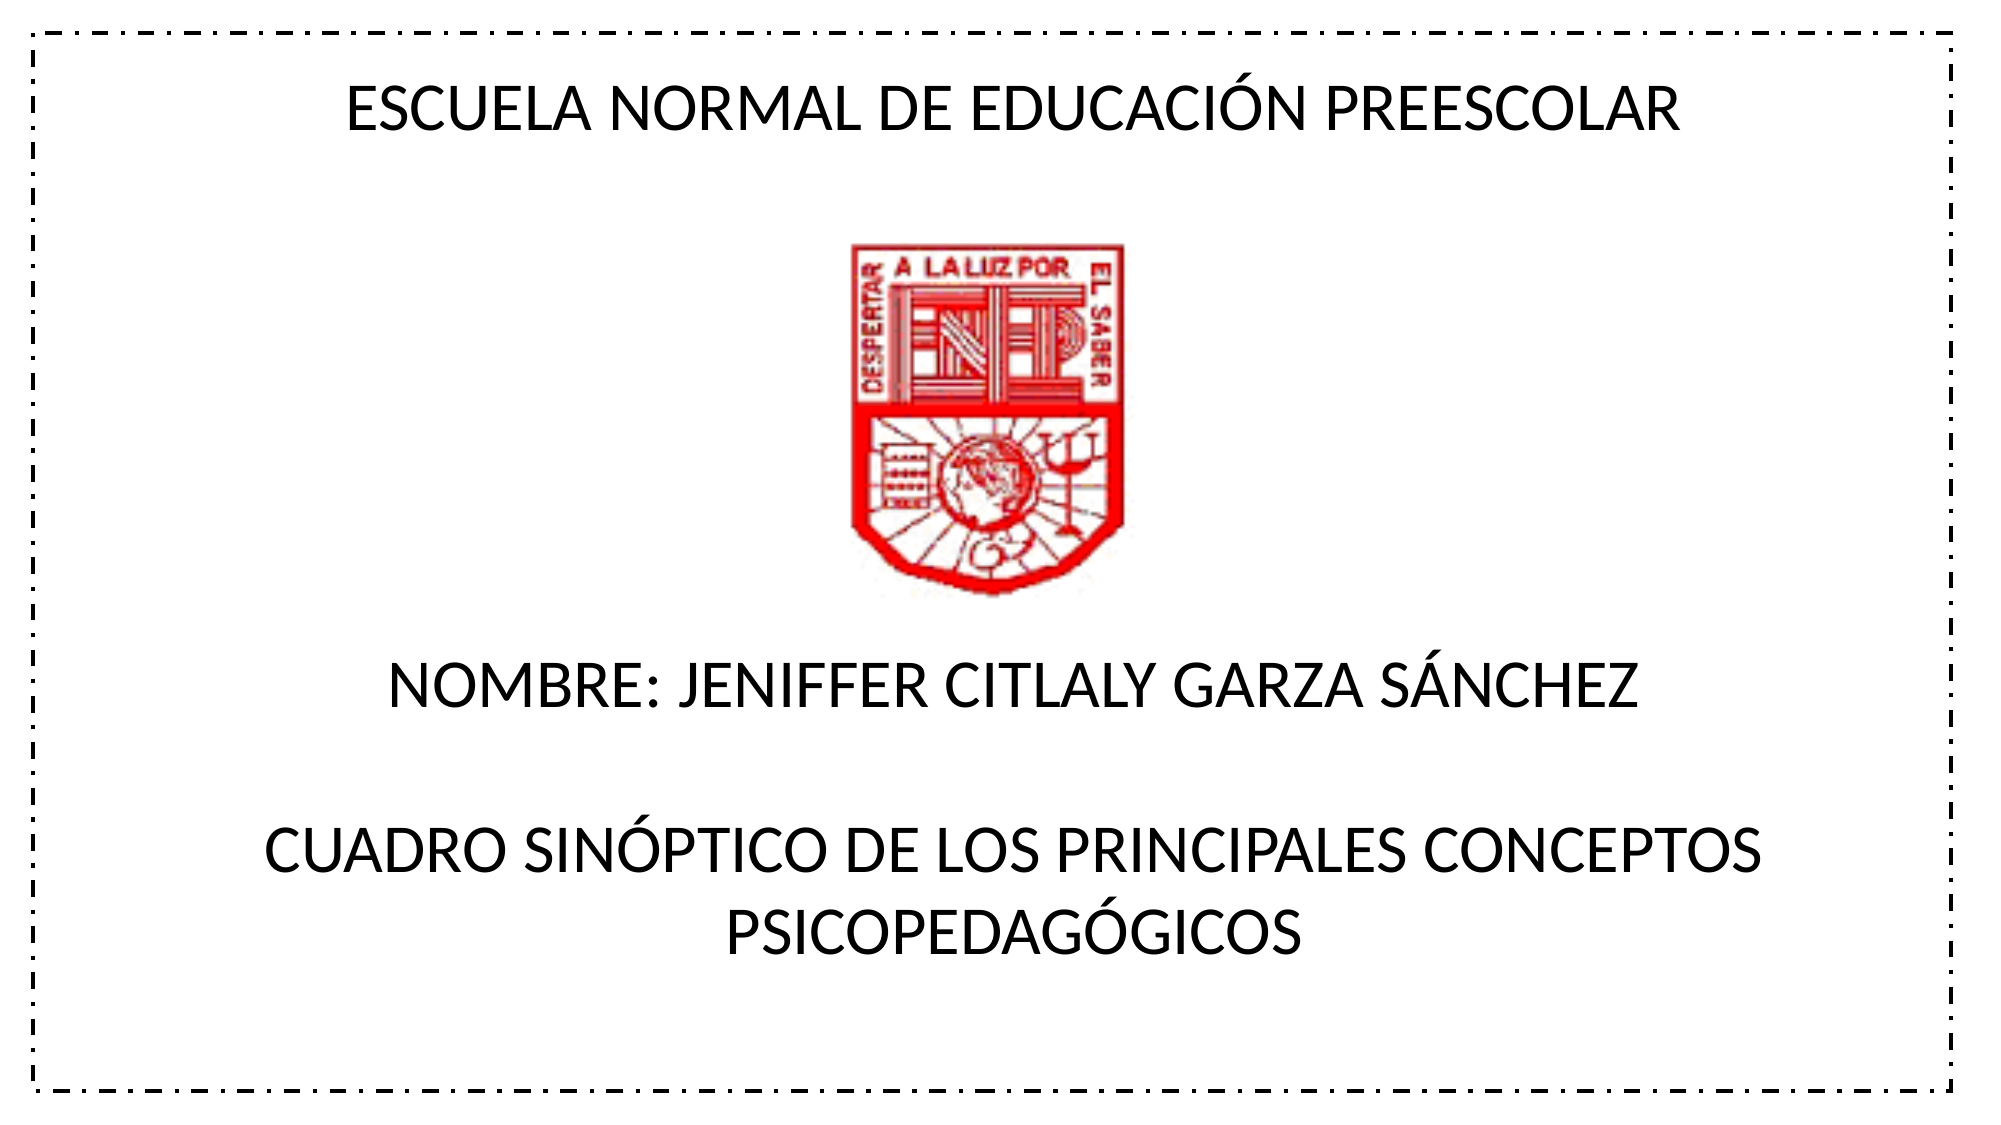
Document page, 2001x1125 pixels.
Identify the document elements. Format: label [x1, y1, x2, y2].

text_box [33, 32, 1952, 1092]
picture [846, 242, 1135, 605]
